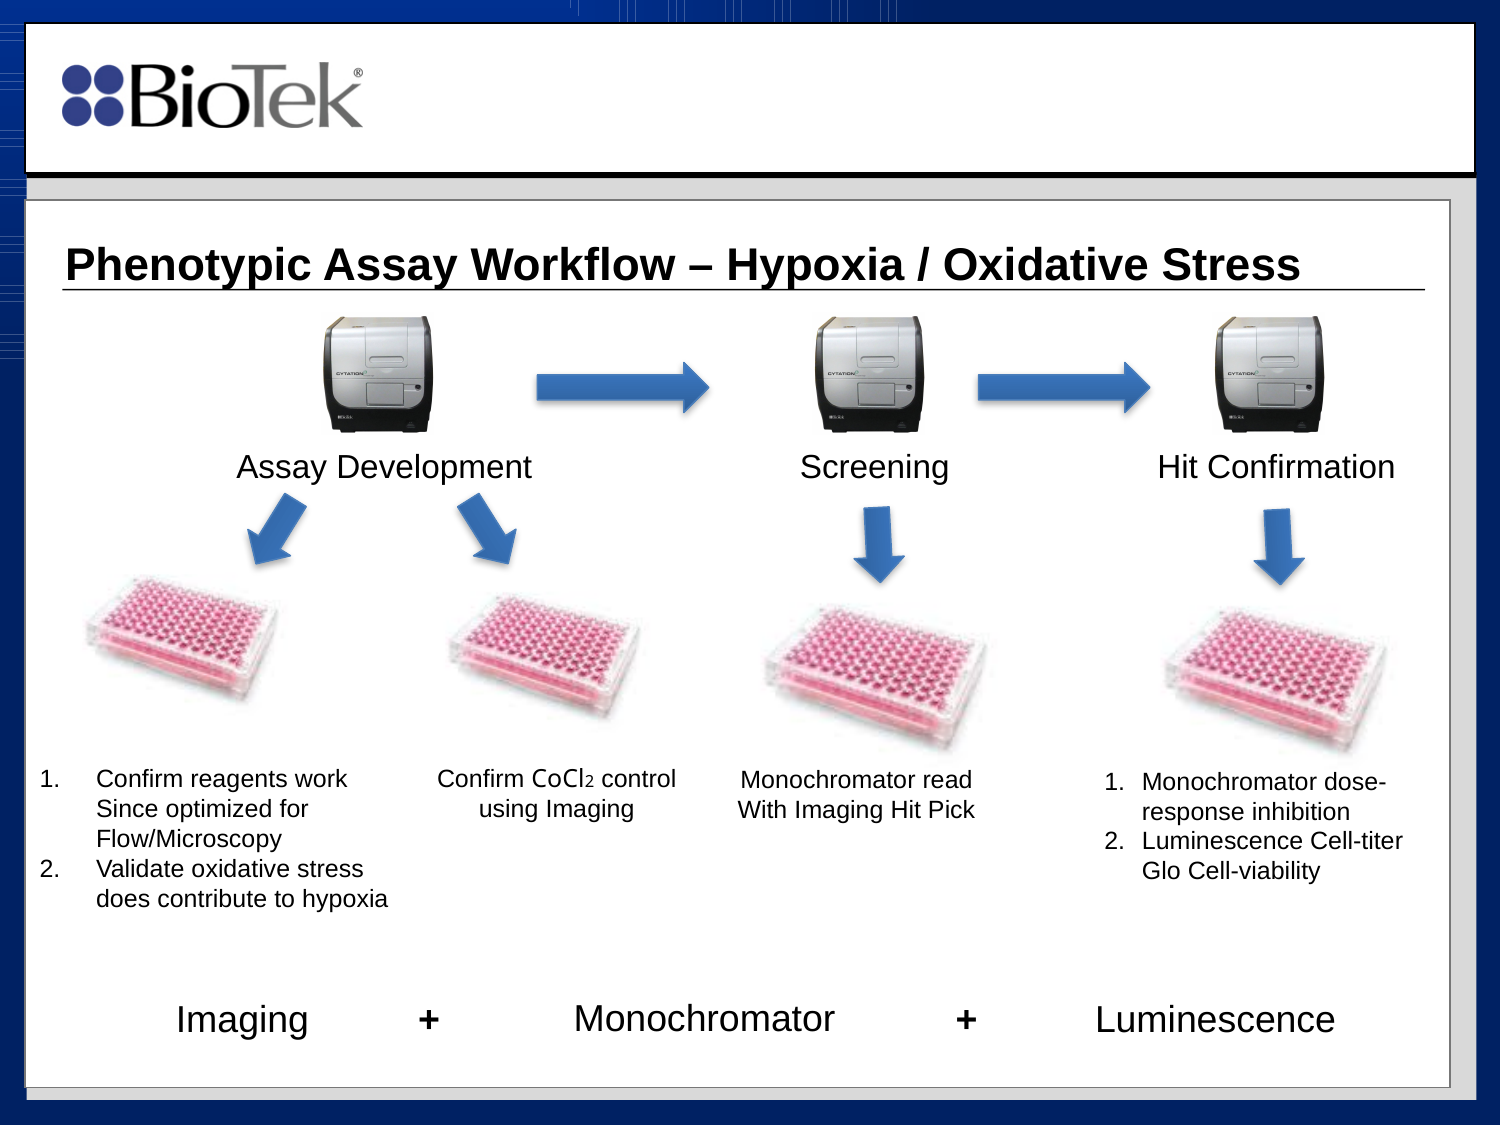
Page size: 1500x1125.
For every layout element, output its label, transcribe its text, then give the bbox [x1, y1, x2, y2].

picture [1212, 312, 1326, 435]
text_box [457, 492, 517, 565]
text_box [247, 493, 307, 548]
text_box Monochromator [558, 986, 851, 1047]
picture [812, 312, 926, 435]
text_box Assay Development [221, 437, 548, 493]
text_box [977, 361, 1151, 414]
picture [320, 312, 434, 435]
text_box [853, 506, 905, 573]
picture [62, 549, 311, 738]
text_box Hit Confirmation [1142, 437, 1411, 493]
text_box Monochromator read With Imaging Hit Pick [722, 755, 991, 831]
text_box + [403, 987, 456, 1048]
text_box [536, 361, 710, 414]
title Phenotypic Assay Workflow – Hypoxia / Oxidative Stress [49, 224, 1426, 301]
text_box Confirm reagents work Since optimized for Flow/Microscopy Validate oxidative stress does contribute to hypoxia [24, 755, 475, 960]
text_box + [940, 987, 993, 1048]
text_box Confirm CoCl2 control using Imaging [422, 755, 692, 831]
text_box [1253, 508, 1305, 575]
text_box Screening [784, 437, 974, 493]
picture [1137, 576, 1426, 795]
text_box Imaging [161, 987, 324, 1048]
text_box Luminescence [1080, 987, 1351, 1048]
text_box Monochromator dose- response inhibition Luminescence Cell-titer Glo Cell-viability [1089, 757, 1441, 893]
picture [62, 62, 363, 128]
picture [424, 567, 674, 756]
picture [737, 574, 1026, 793]
